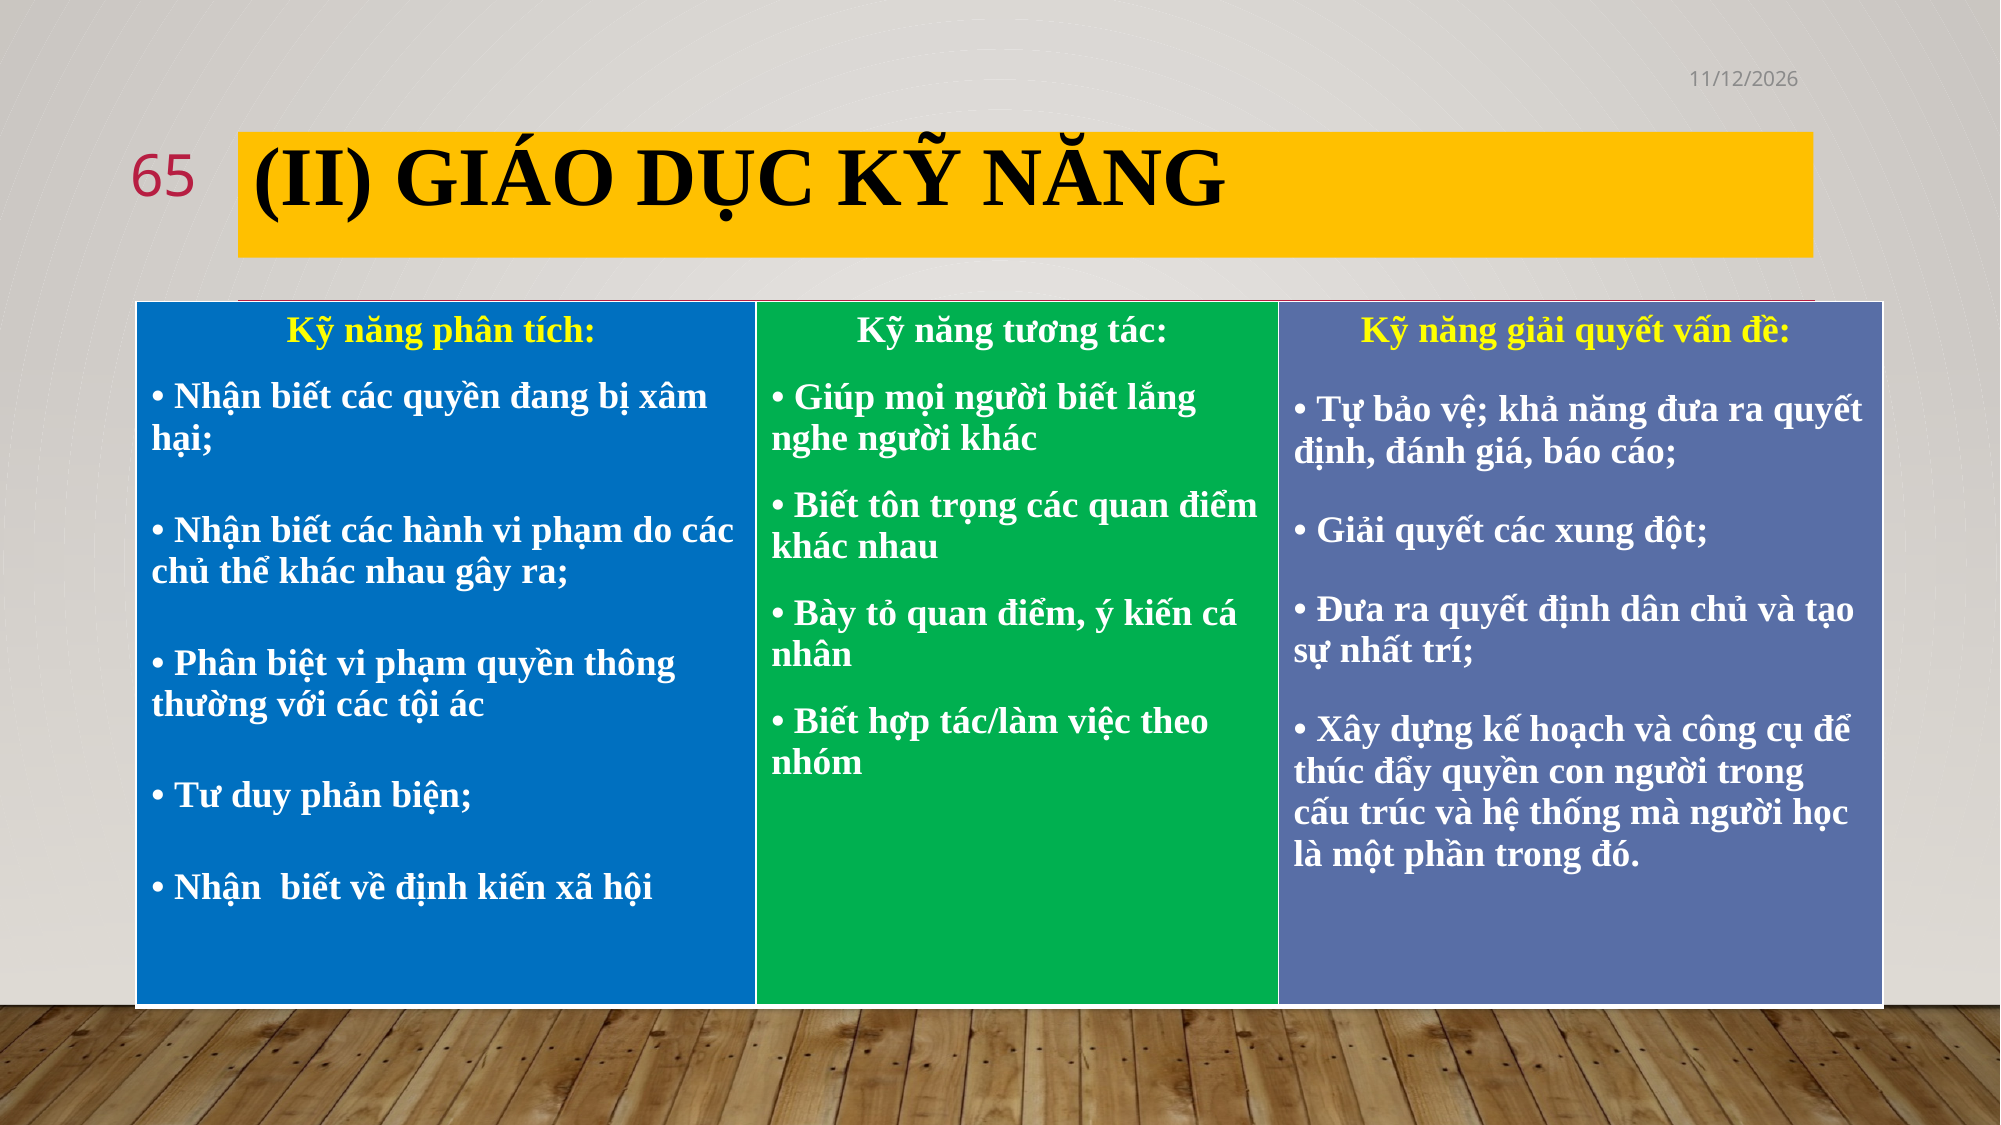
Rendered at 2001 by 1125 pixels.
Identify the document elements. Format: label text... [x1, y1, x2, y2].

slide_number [1239, 54, 1814, 105]
table_header Kỹ năng giải quyết vấn đề: • Tự bảo vệ; khả năng đưa ra quyết định, đánh giá, báo cáo; • Giải quyết các xung đột; • Đưa ra quyết định dân chủ và tạo sự nhất trí; • Xây dựng kế hoạch và công cụ để thúc đẩy quyền con người trong cấu trúc và hệ thống mà người học là một phần trong đó. [1279, 302, 1882, 1004]
table_header Kỹ năng phân tích: • Nhận biết các quyền đang bị xâm hại; • Nhận biết các hành vi phạm do các chủ thể khác nhau gây ra; • Phân biệt vi phạm quyền thông thường với các tội ác • Tư duy phản biện; • Nhận biết về định kiến xã hội [137, 302, 755, 1004]
table_header Kỹ năng tương tác: • Giúp mọi người biết lắng nghe người khác • Biết tôn trọng các quan điểm khác nhau • Bày tỏ quan điểm, ý kiến cá nhân • Biết hợp tác/làm việc theo nhóm [757, 302, 1278, 1004]
slide_number 65 [78, 131, 212, 214]
picture [0, 1005, 2000, 1125]
title (ii) Giáo dục kỹ năng [238, 131, 1814, 258]
